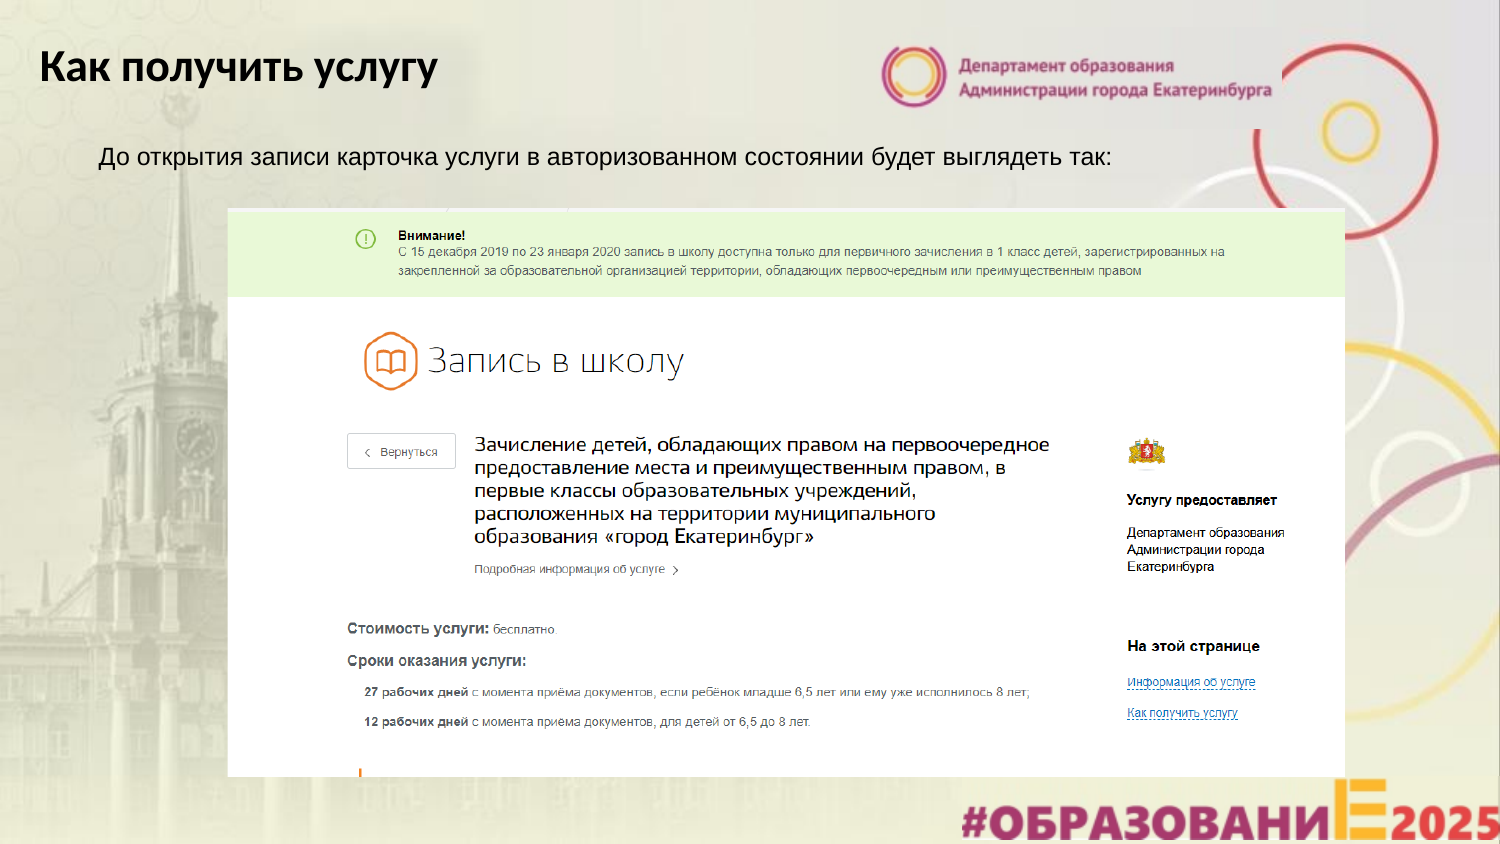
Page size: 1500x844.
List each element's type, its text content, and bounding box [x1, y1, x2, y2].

text_box До открытия записи карточка услуги в авторизованном состоянии будет выглядеть так: [83, 132, 1144, 223]
title Как получить услугу [24, 9, 1203, 117]
picture [0, 0, 1500, 844]
